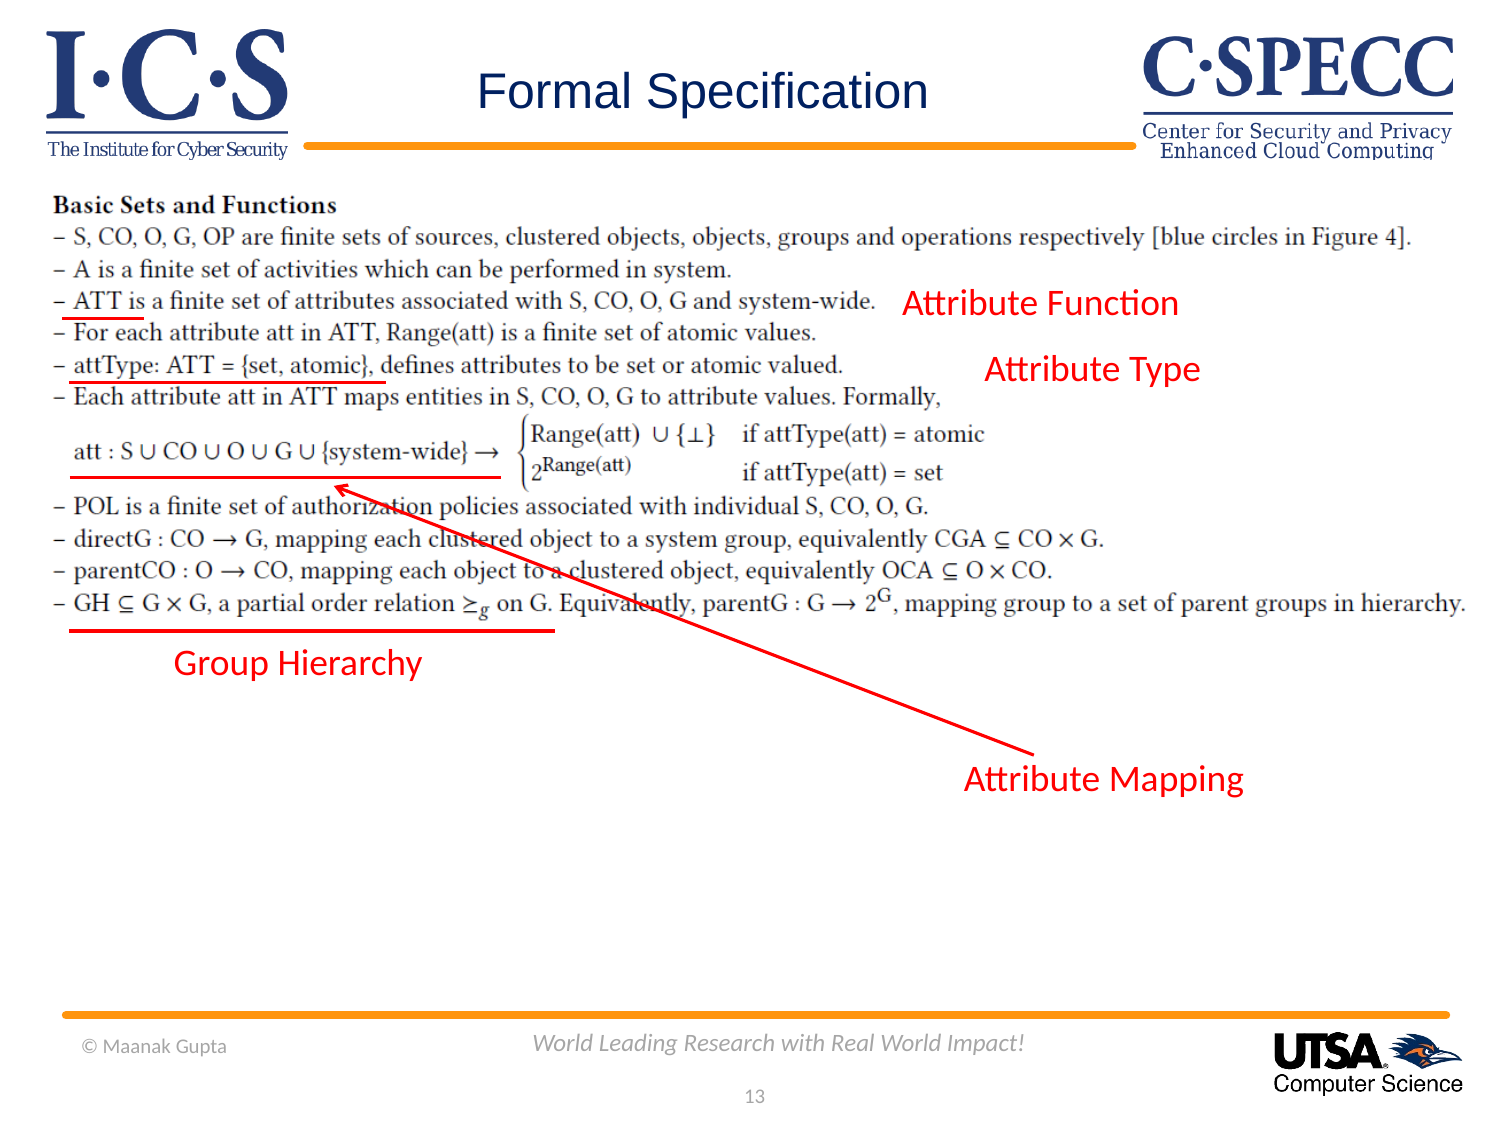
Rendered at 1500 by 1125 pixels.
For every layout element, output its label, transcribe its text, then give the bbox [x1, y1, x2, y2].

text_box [333, 485, 1034, 756]
slide_number 13 [719, 1065, 781, 1125]
picture [1143, 36, 1453, 160]
picture [1264, 1022, 1473, 1098]
title Formal Specification [298, 51, 1108, 127]
text_box Group Hierarchy [158, 632, 333, 691]
picture [46, 29, 288, 160]
text_box Attribute Mapping [949, 746, 1260, 807]
picture [49, 190, 1476, 632]
